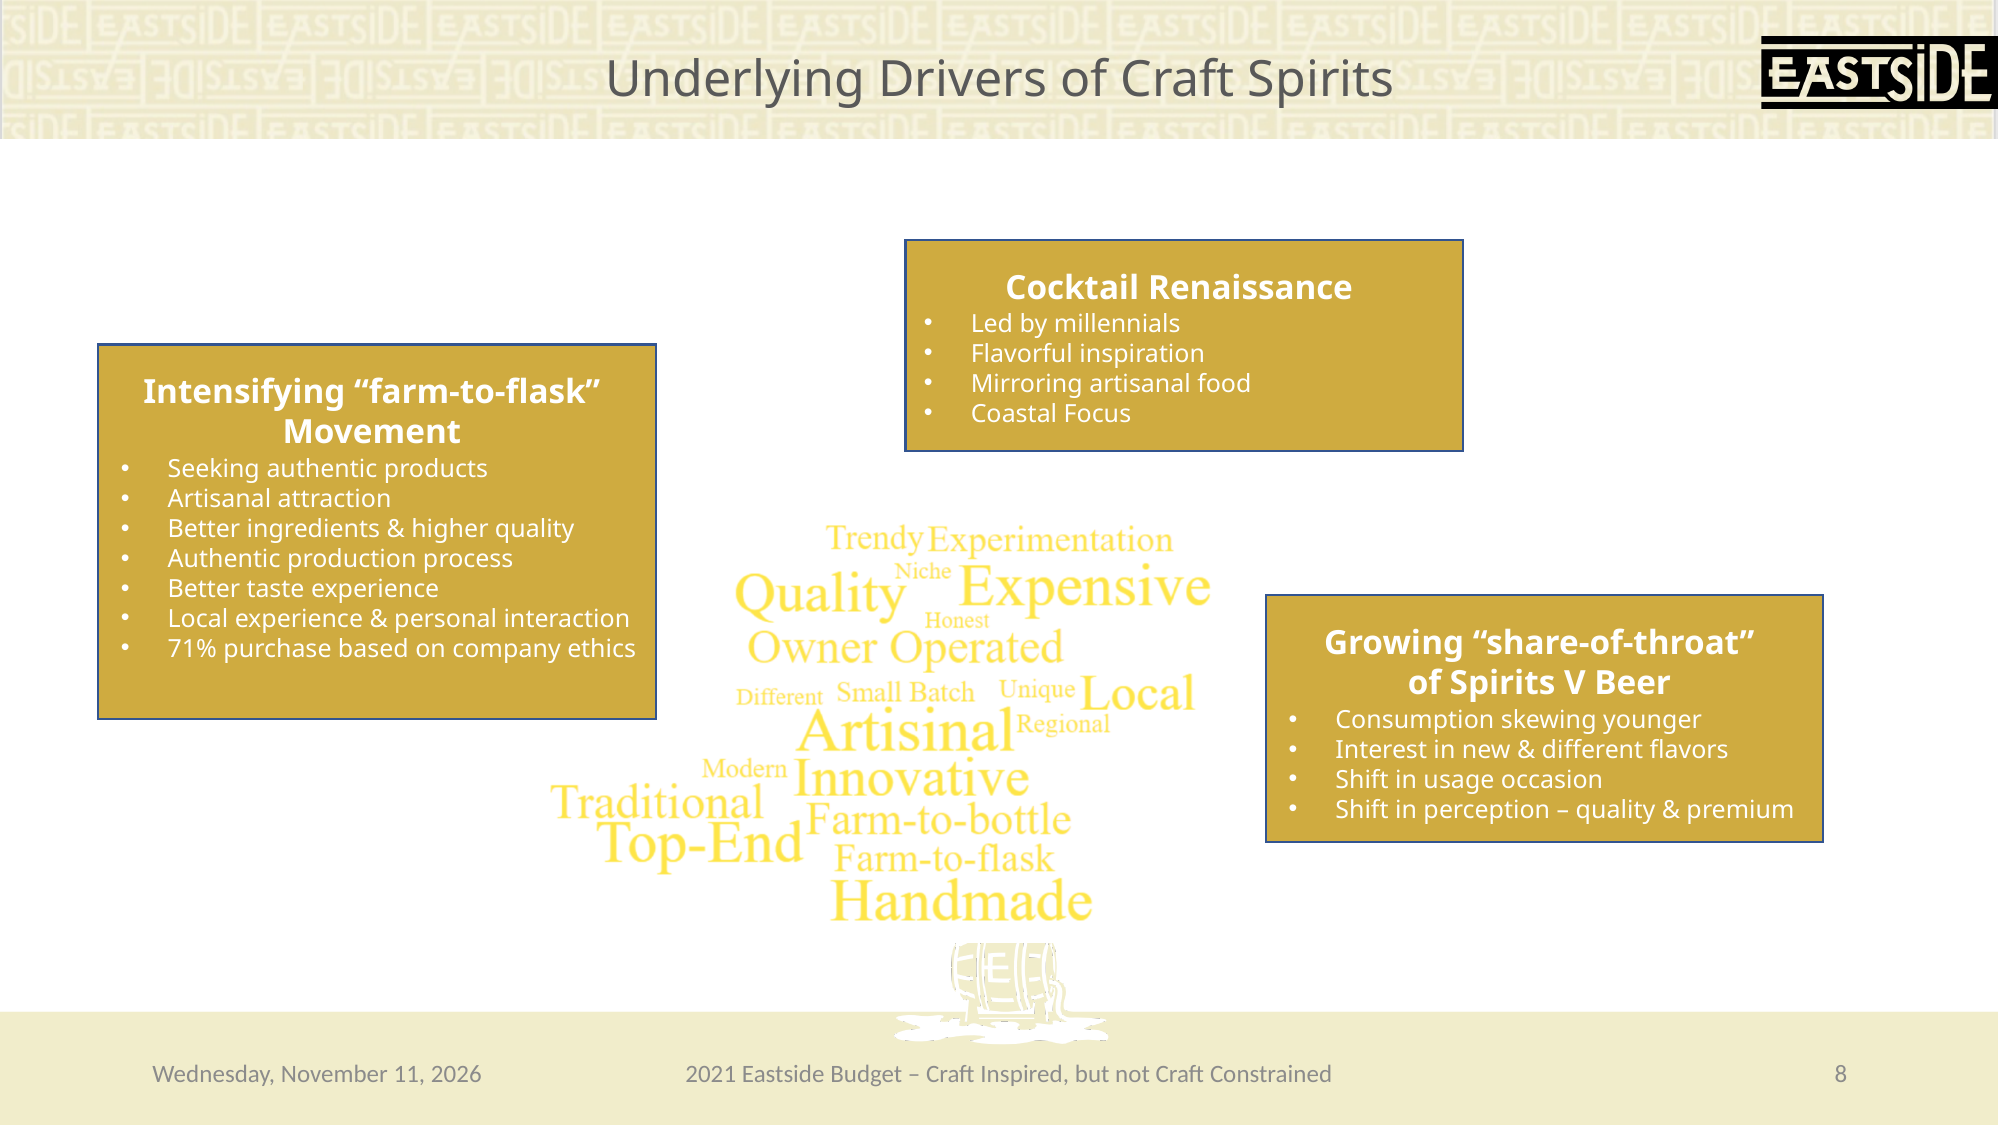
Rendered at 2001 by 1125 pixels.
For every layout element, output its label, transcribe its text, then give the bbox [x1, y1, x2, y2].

picture [521, 508, 1290, 943]
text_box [97, 344, 656, 719]
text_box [905, 240, 1464, 467]
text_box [1265, 595, 1824, 843]
text_box Underlying Drivers of Craft Spirits [0, 2, 2000, 159]
footer 2021 Eastside Budget – Craft Inspired, but not Craft Constrained [662, 1042, 1357, 1103]
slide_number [137, 1042, 588, 1103]
